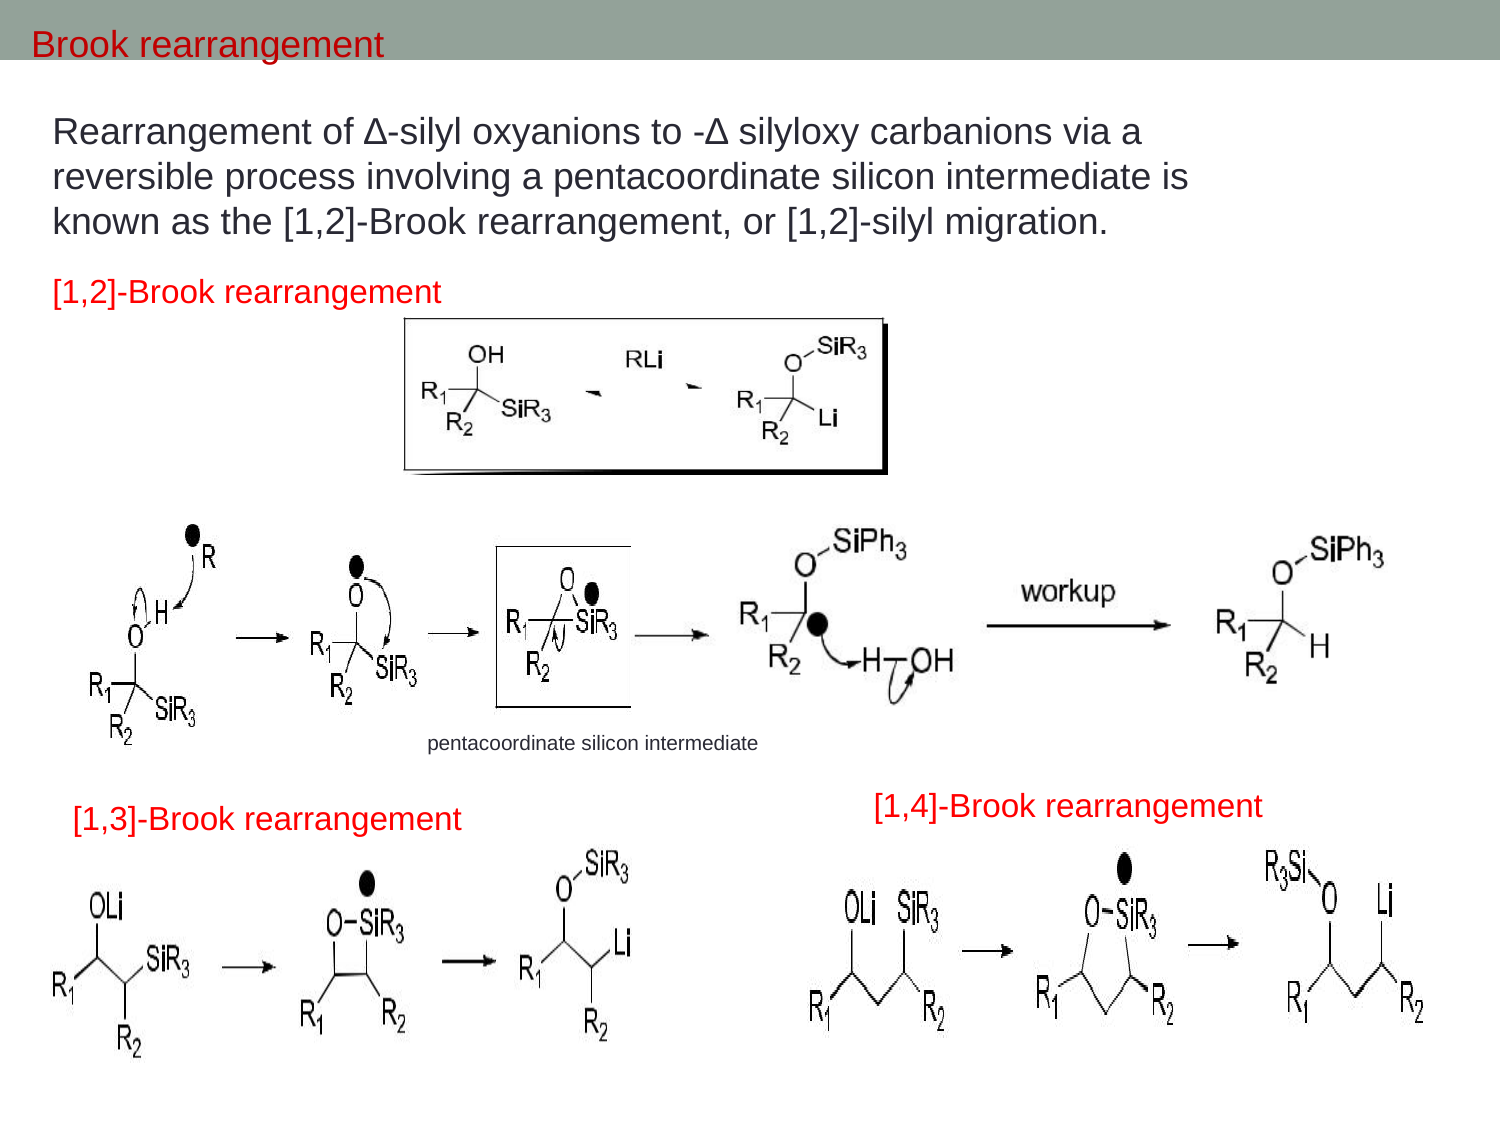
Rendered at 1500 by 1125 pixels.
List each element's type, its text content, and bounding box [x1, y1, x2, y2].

text_box [1,3]-Brook rearrangement [57, 789, 478, 841]
text_box Brook rearrangement [16, 12, 400, 73]
picture [87, 524, 1388, 751]
text_box [1,2]-Brook rearrangement [37, 262, 632, 318]
picture [807, 844, 1426, 1038]
text_box pentacoordinate silicon intermediate [412, 722, 819, 762]
picture [403, 317, 888, 476]
text_box Rearrangement of ∆-silyl oxyanions to -∆ silyloxy carbanions via a reversible process involving a pentacoordinate silicon intermediate is known as the [1,2]-Brook rearrangement, or [1,2]-silyl migration. [37, 99, 1225, 250]
text_box [1,4]-Brook rearrangement [858, 776, 1279, 832]
picture [49, 844, 632, 1063]
